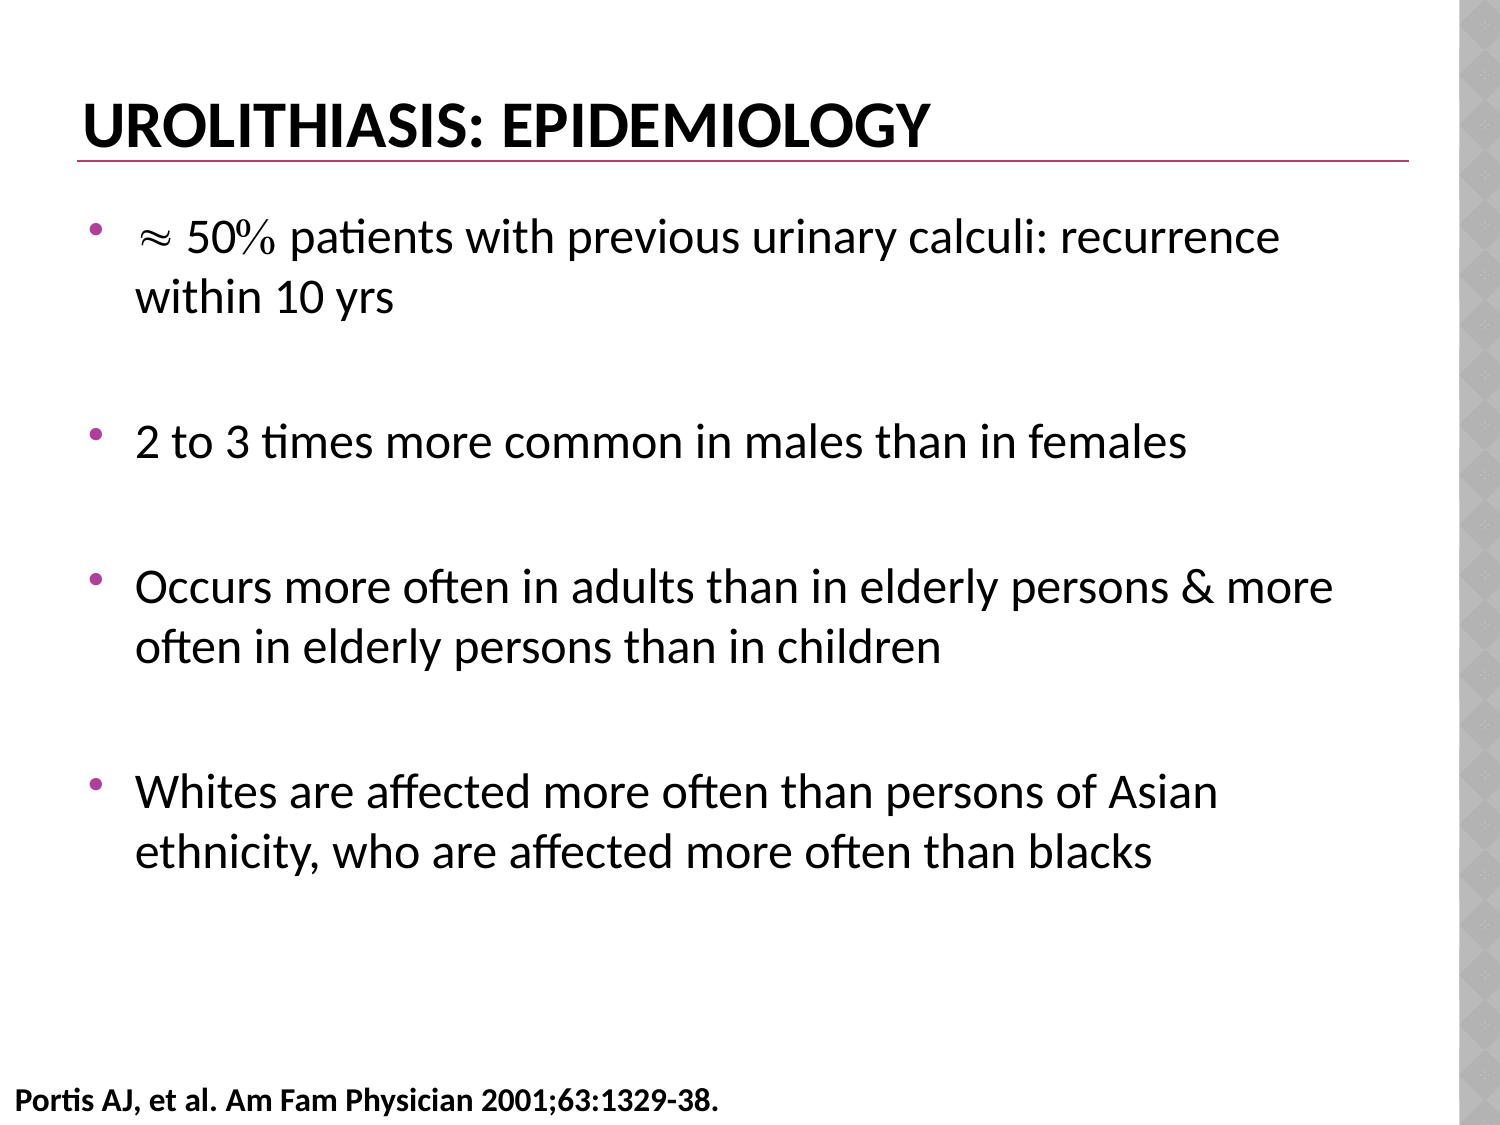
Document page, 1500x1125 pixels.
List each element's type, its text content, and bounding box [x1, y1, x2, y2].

text_box Portis AJ, et al. Am Fam Physician 2001;63:1329-38. [0, 1067, 1462, 1125]
title Urolithiasis: Epidemiology [75, 52, 1412, 161]
list  50 patients with previous urinary calculi: recurrence within 10 yrs 2 to 3 times more common in males than in females Occurs more often in adults than in elderly persons & more often in elderly persons than in children Whites are affected more often than persons of Asian ethnicity, who are affected more often than blacks [75, 196, 1412, 1059]
